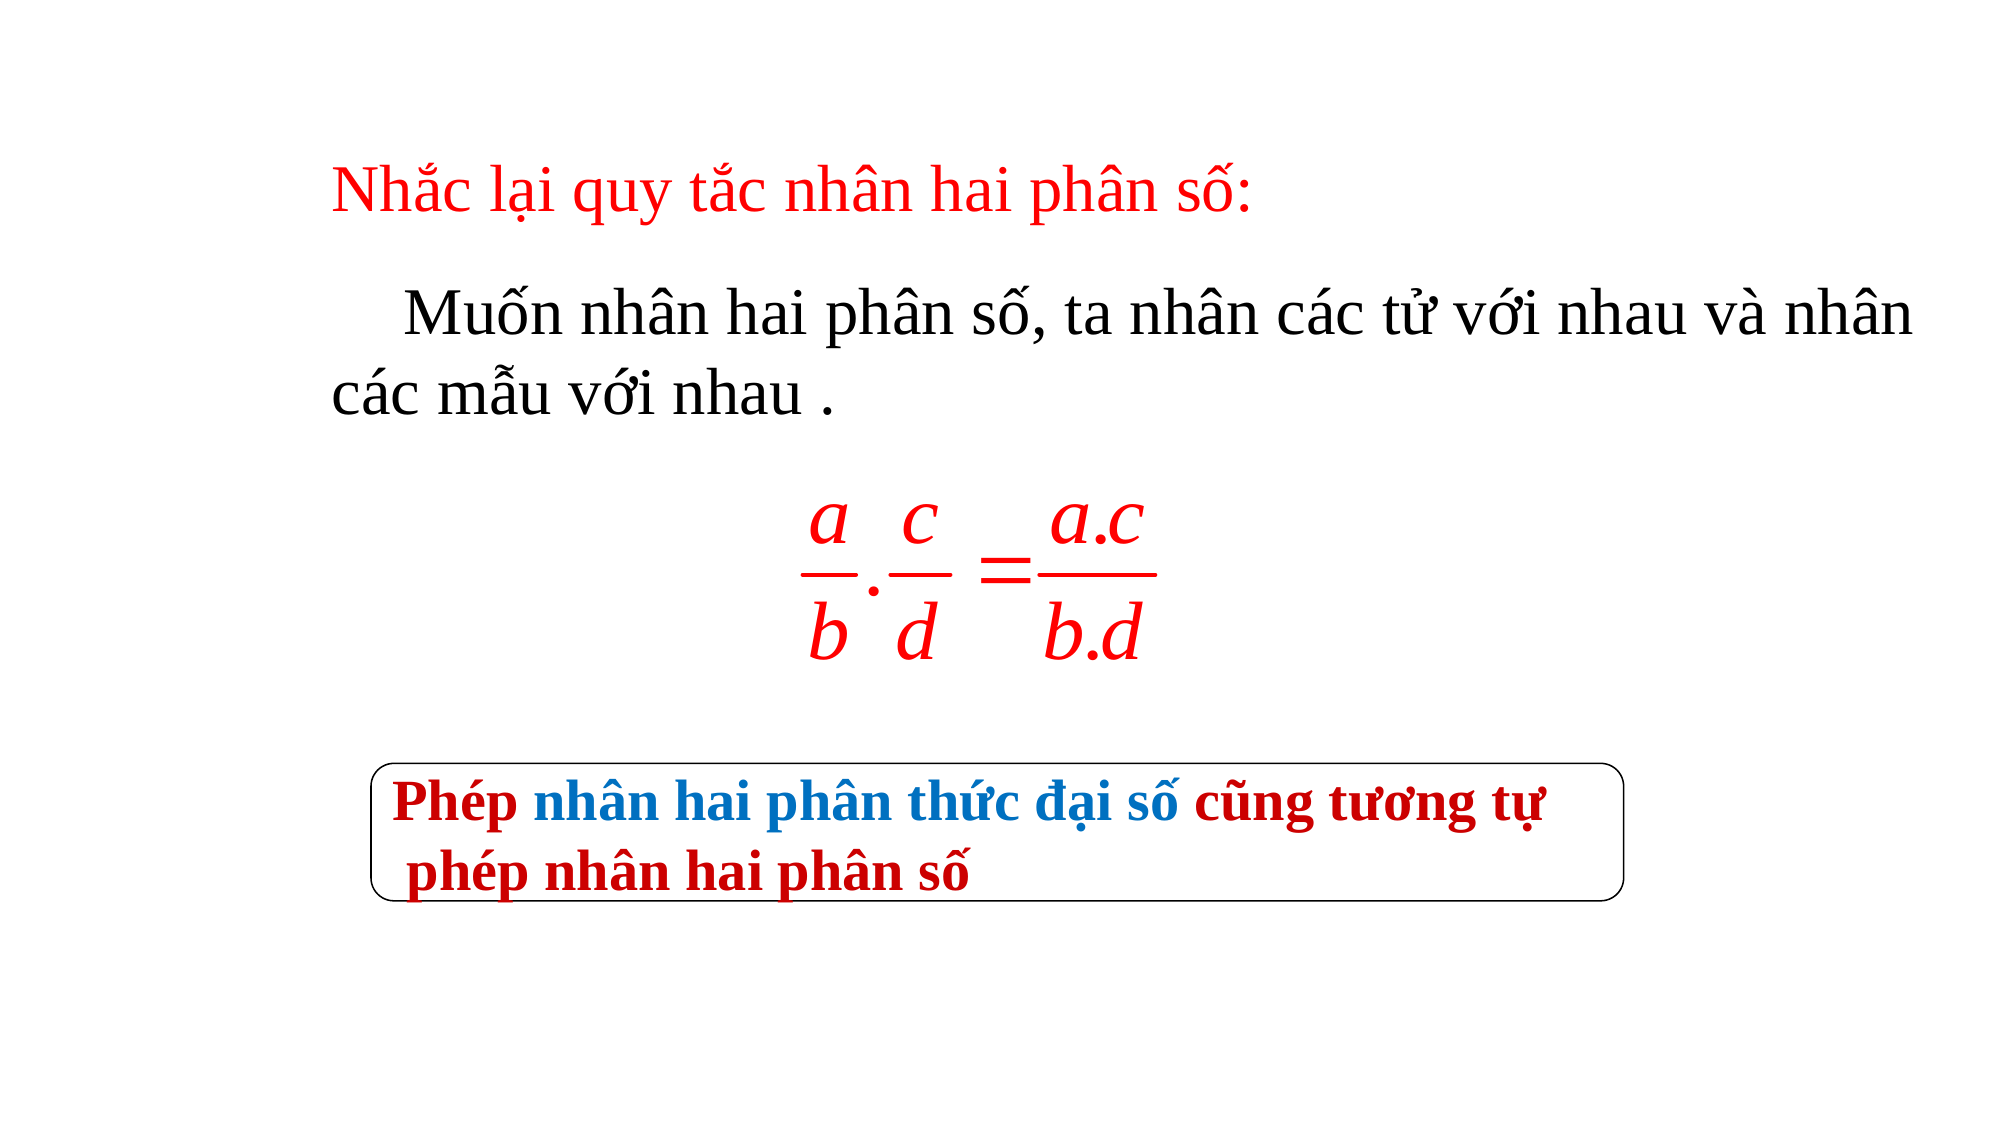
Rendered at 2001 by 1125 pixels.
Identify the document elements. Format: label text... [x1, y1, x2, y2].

text_box Phép nhân hai phân thức đại số cũng tương tự phép nhân hai phân số [370, 763, 1624, 901]
text_box Muốn nhân hai phân số, ta nhân các tử với nhau và nhân các mẫu với nhau . [316, 260, 1946, 436]
text_box Nhắc lại quy tắc nhân hai phân số: [316, 137, 1488, 233]
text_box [788, 464, 1172, 679]
